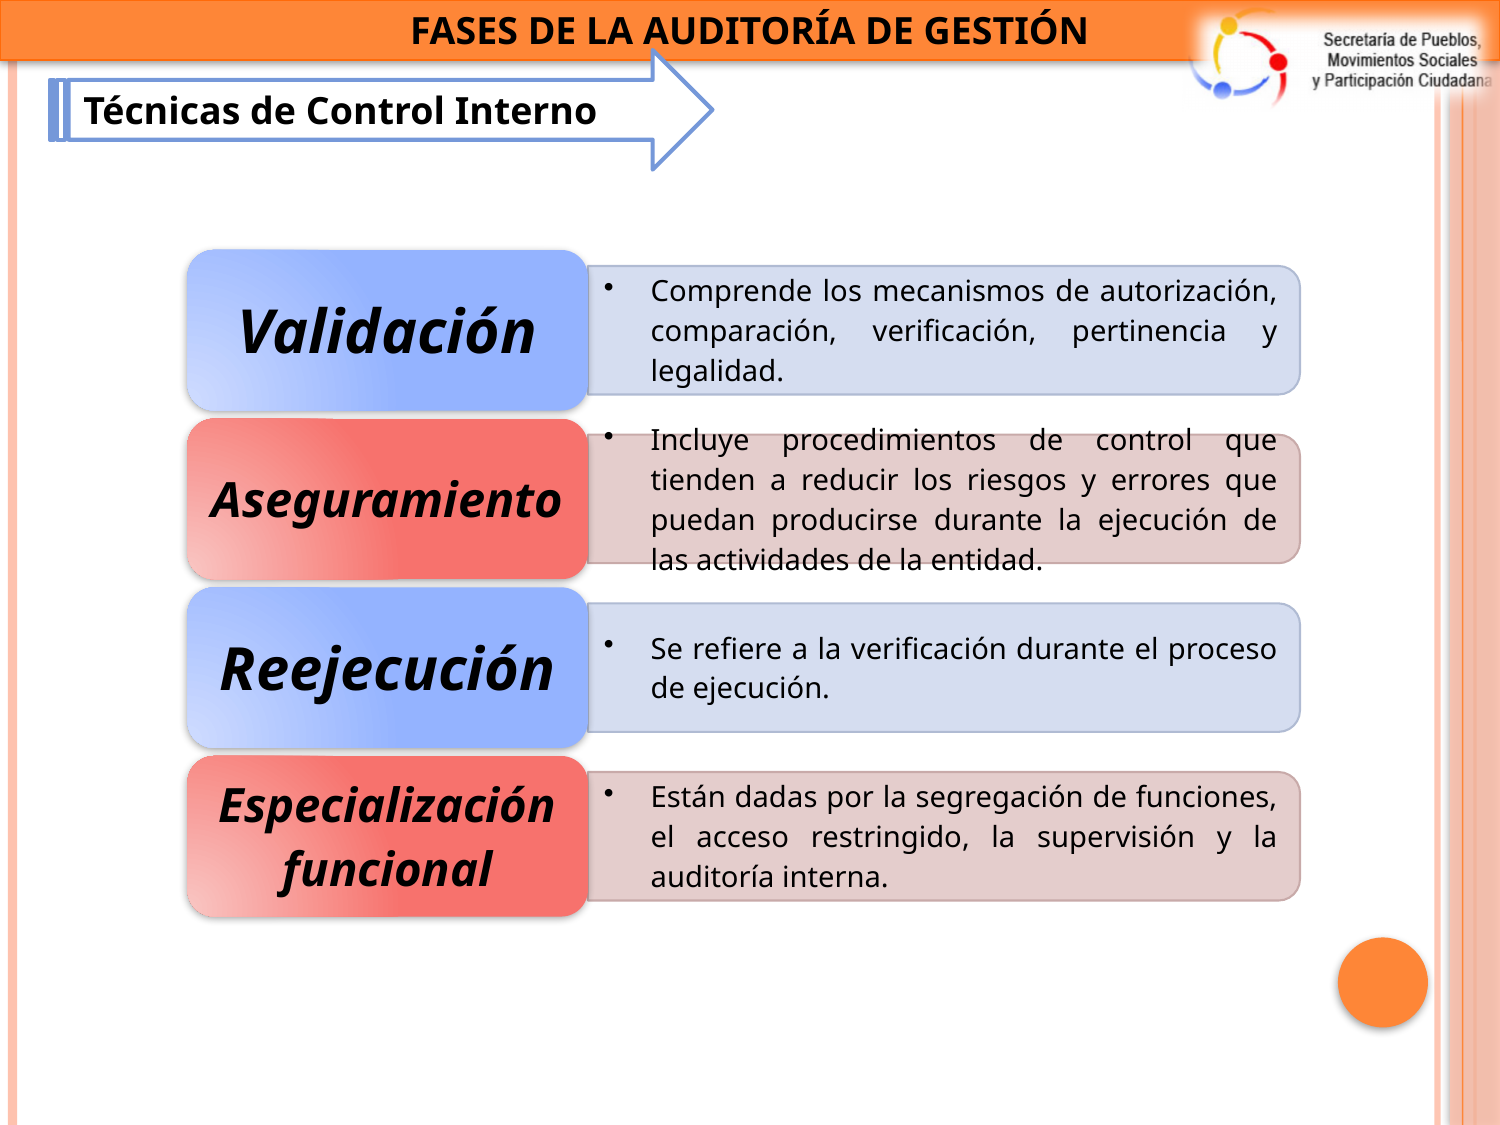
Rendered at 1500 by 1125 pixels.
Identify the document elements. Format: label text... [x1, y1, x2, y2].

text_box FASES DE LA AUDITORÍA DE GESTIÓN [0, 0, 1177, 61]
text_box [186, 249, 1301, 918]
picture [1180, 0, 1500, 113]
text_box Técnicas de Control Interno [48, 48, 715, 172]
